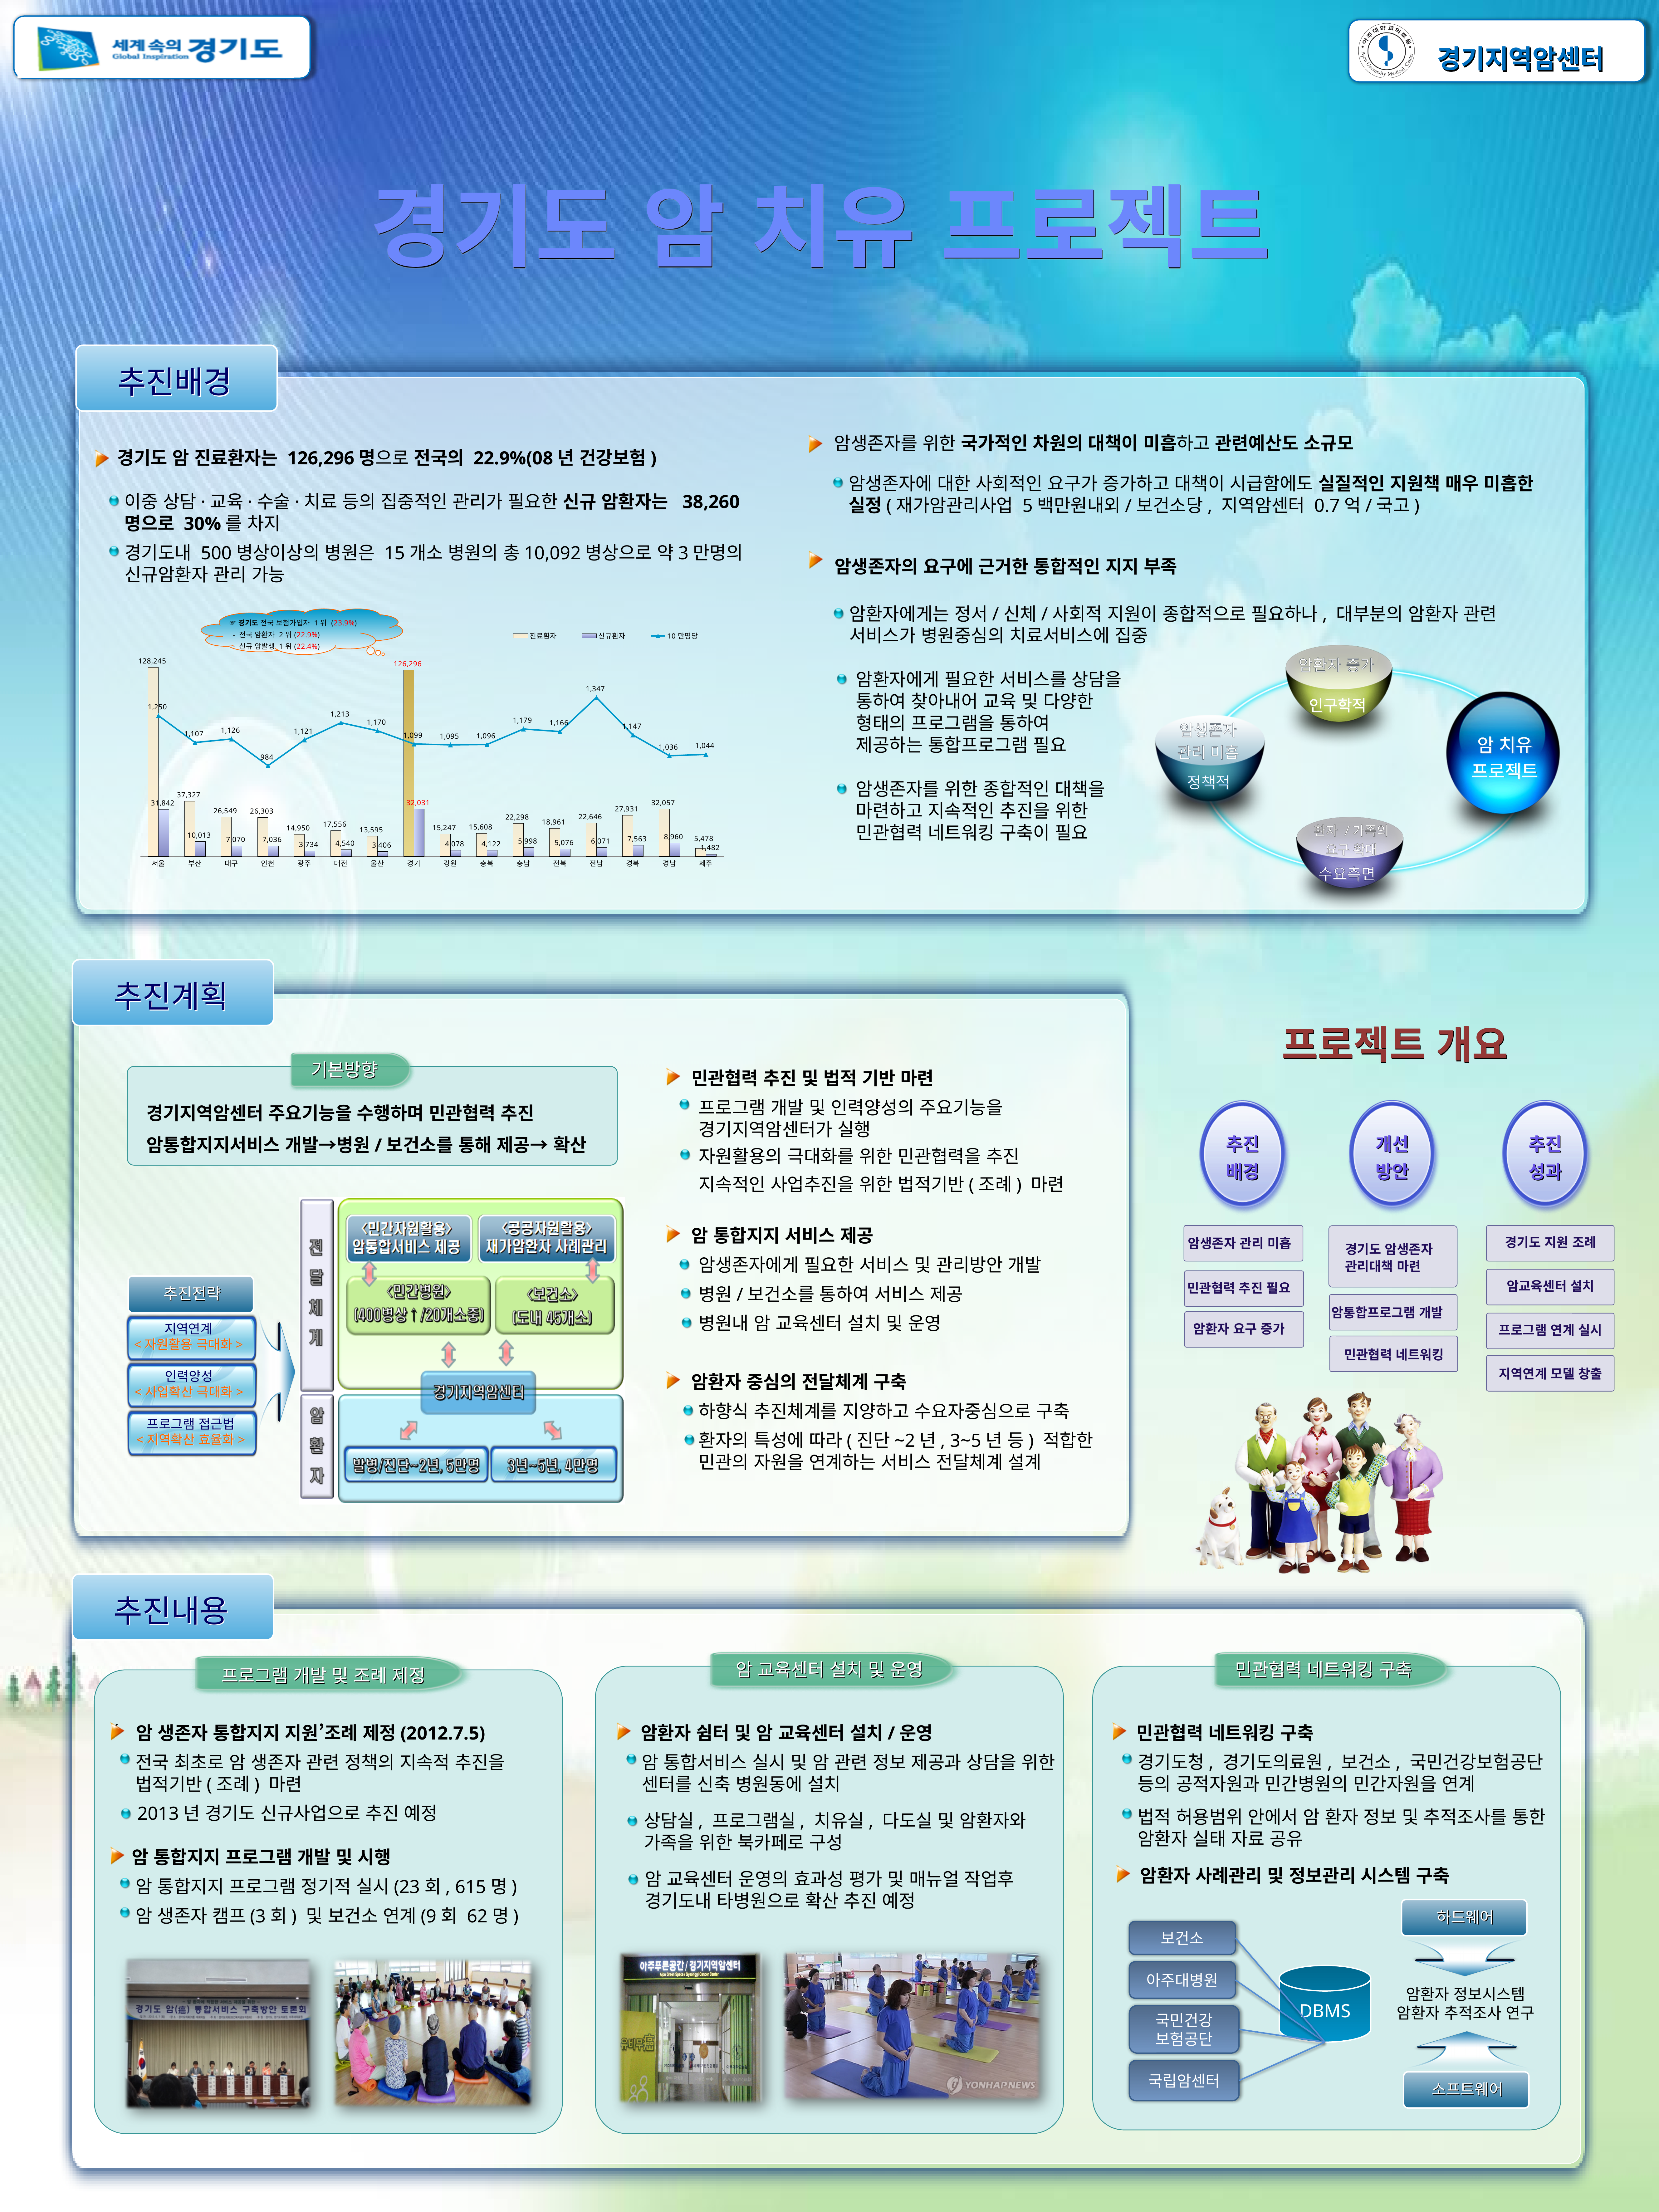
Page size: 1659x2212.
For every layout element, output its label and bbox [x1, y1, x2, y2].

picture [121, 1808, 132, 1820]
text_box [1129, 1921, 1371, 2101]
text_box [1093, 1651, 1561, 2130]
text_box [123, 1276, 259, 1472]
picture [1107, 1716, 1130, 1745]
text_box [57, 345, 1605, 956]
text_box [1442, 692, 1564, 843]
picture [123, 1957, 312, 2111]
picture [120, 1753, 131, 1765]
picture [1111, 1859, 1134, 1887]
picture [626, 1753, 638, 1765]
text_box [1151, 714, 1270, 832]
text_box [1293, 817, 1407, 912]
picture [782, 1950, 1041, 2101]
picture [628, 1874, 639, 1886]
text_box [1182, 1099, 1620, 1392]
picture [120, 1877, 131, 1890]
chart [138, 608, 731, 879]
text_box [1378, 1899, 1554, 2108]
text_box [127, 1051, 669, 1165]
picture [0, 0, 1659, 2212]
picture [611, 1716, 634, 1745]
picture [120, 1906, 131, 1919]
picture [105, 1841, 128, 1869]
picture [1122, 1753, 1133, 1765]
picture [617, 1950, 764, 2105]
text_box [61, 967, 1141, 1578]
picture [105, 1716, 128, 1745]
picture [1122, 1808, 1133, 1820]
picture [332, 1958, 533, 2108]
text_box [1282, 645, 1397, 748]
text_box [54, 1581, 1601, 2212]
text_box [595, 1651, 1064, 2134]
picture [627, 1815, 639, 1828]
text_box [94, 1654, 563, 2134]
